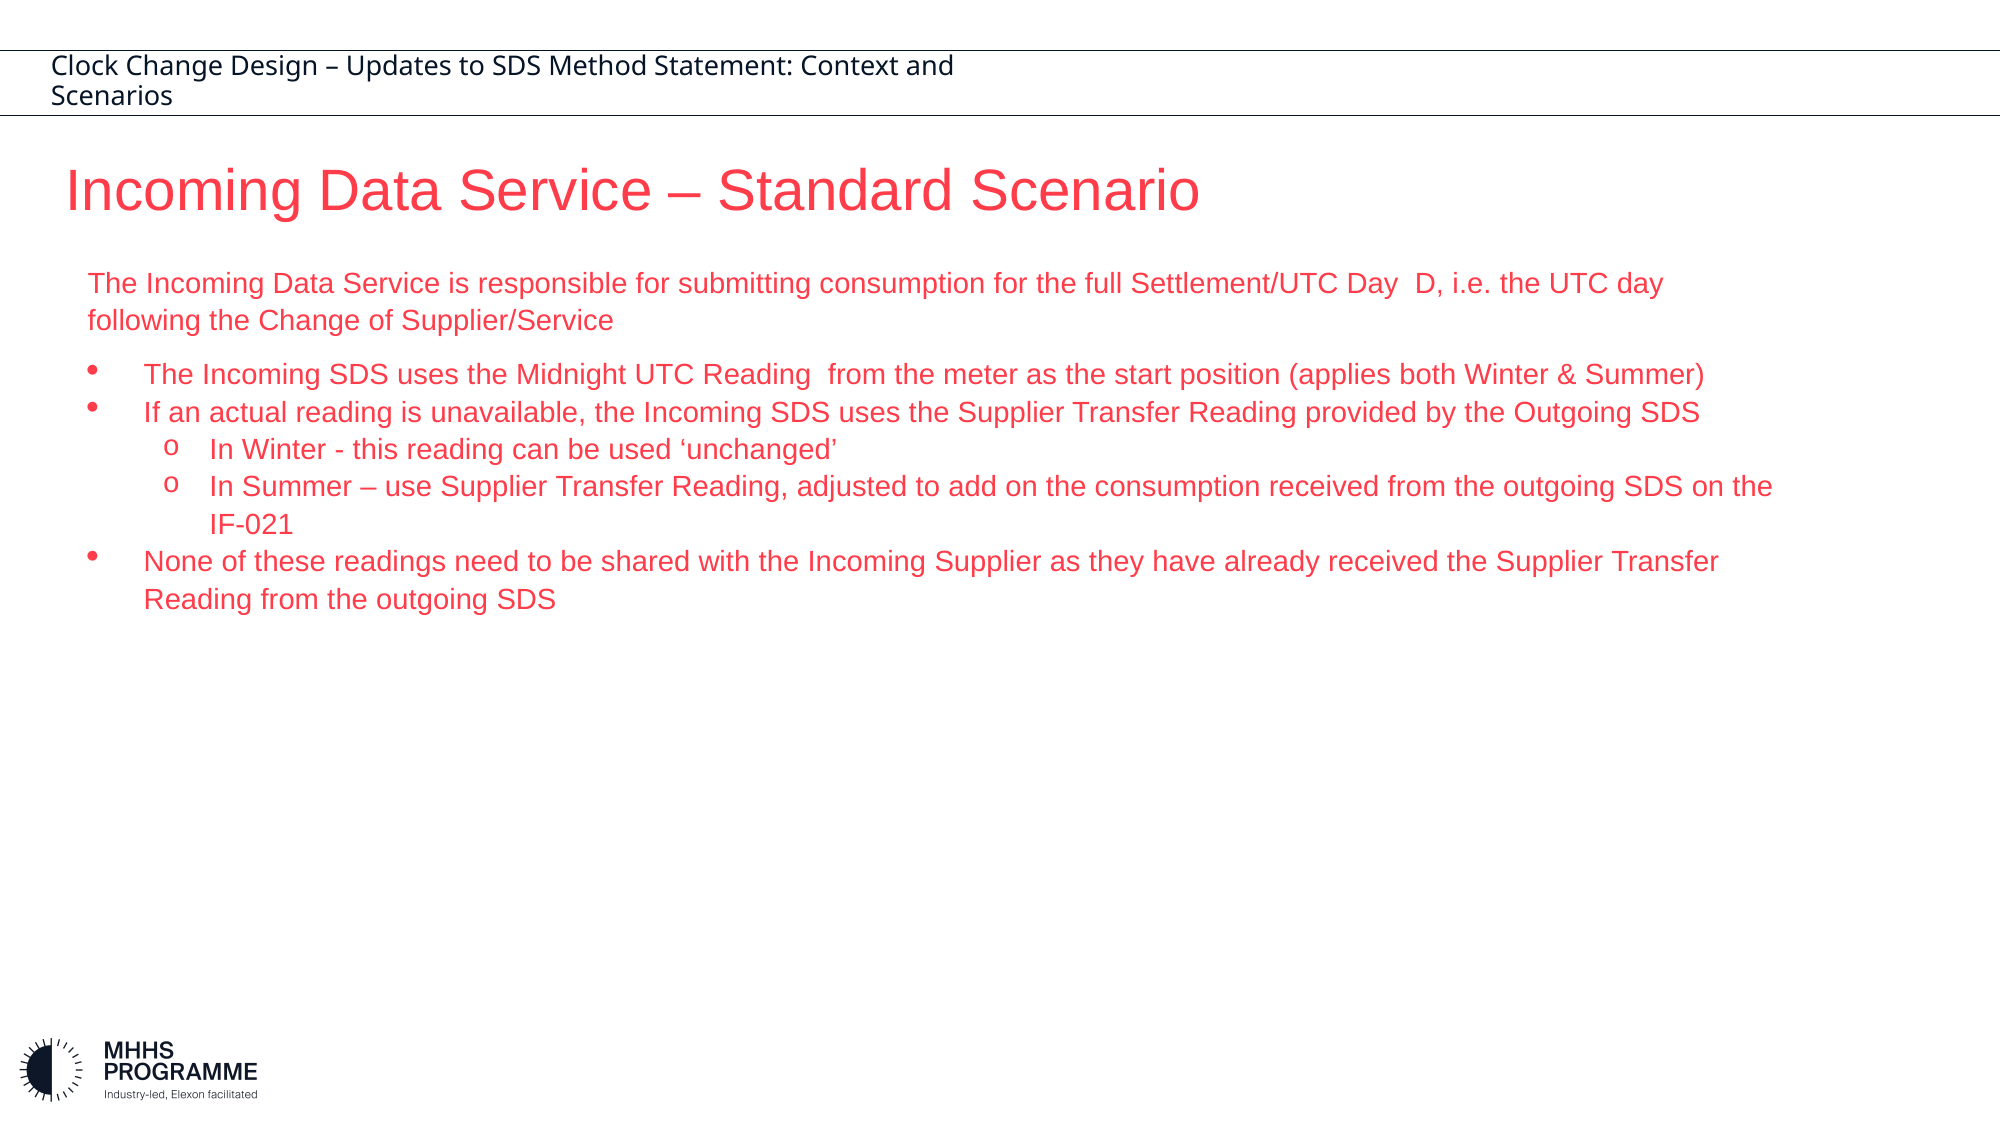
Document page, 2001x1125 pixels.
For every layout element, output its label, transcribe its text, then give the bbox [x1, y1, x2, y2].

text_box Incoming Data Service – Standard Scenario [50, 152, 1950, 211]
text_box The Incoming Data Service is responsible for submitting consumption for the full Settlement/UTC Day D, i.e. the UTC day following the Change of Supplier/Service​ The Incoming SDS uses the Midnight UTC Reading from the meter as the start position (applies both Winter & Summer)​ If an actual reading is unavailable, the Incoming SDS uses the Supplier Transfer Reading provided by the Outgoing SDS​ In Winter - this reading can be used ‘unchanged’​ In Summer – use Supplier Transfer Reading, adjusted to add on the consumption received from the outgoing SDS on the IF-021​ None of these readings need to be shared with the Incoming Supplier as they have already received the Supplier Transfer Reading from the outgoing SDS [72, 254, 1797, 623]
picture [16, 1033, 262, 1106]
title Clock Change Design – Updates to SDS Method Statement: Context and Scenarios [50, 54, 1000, 109]
